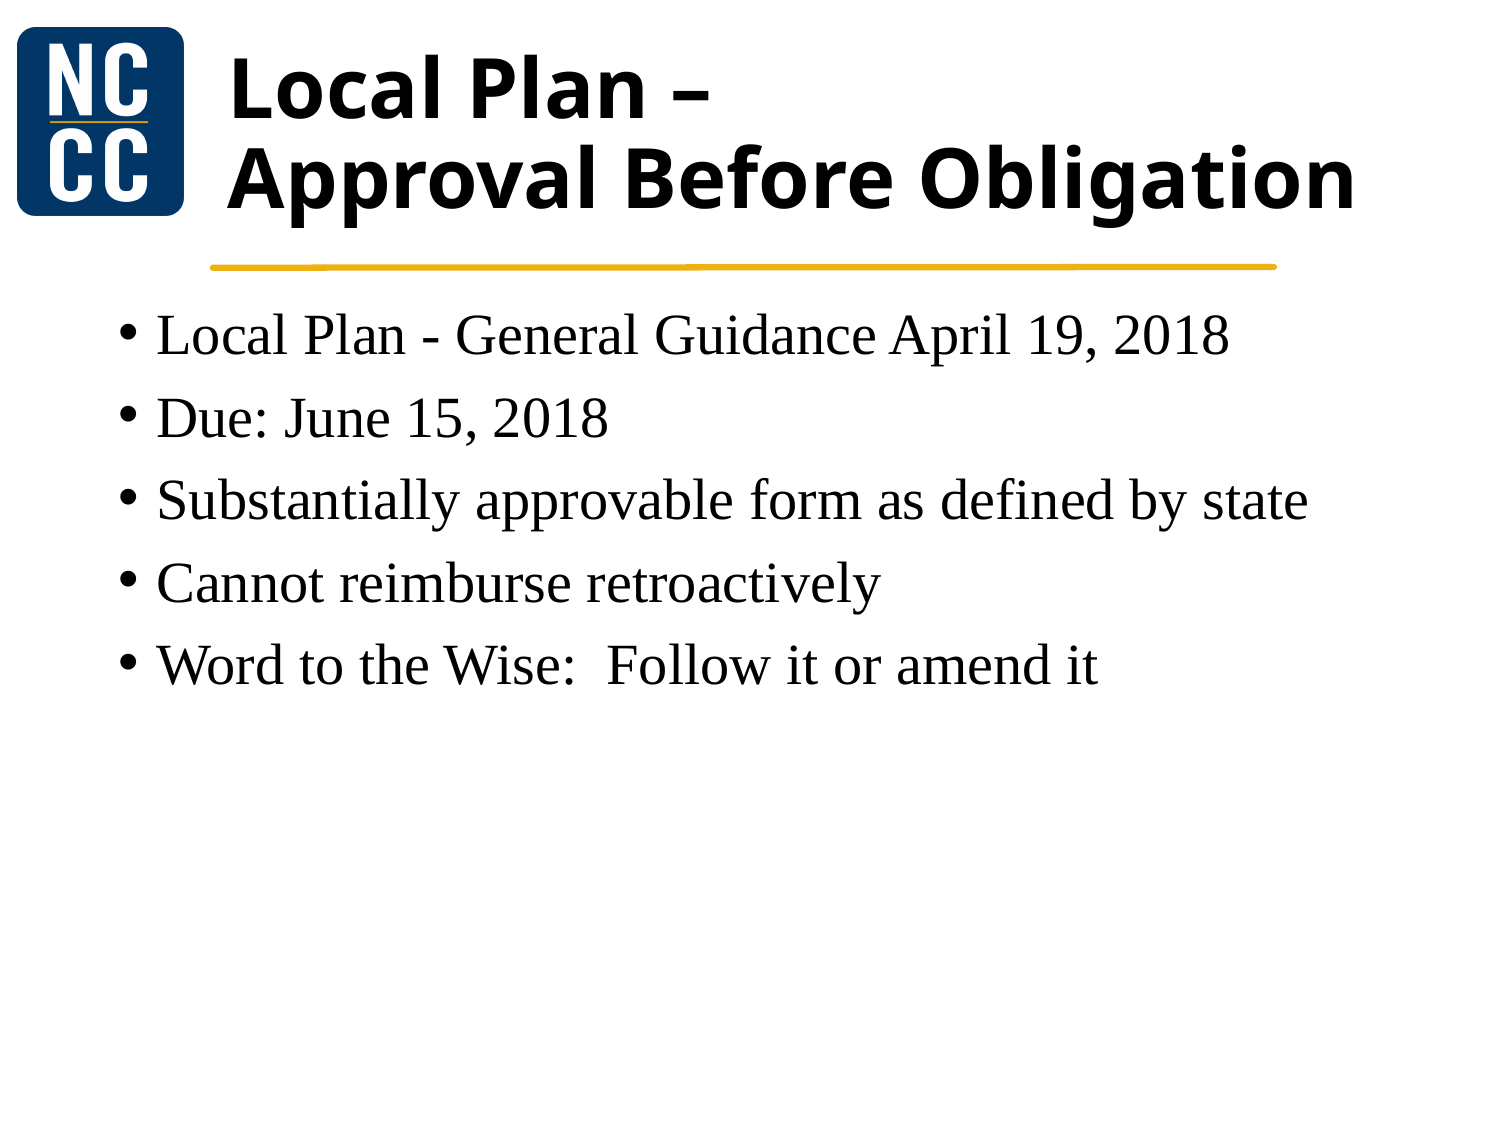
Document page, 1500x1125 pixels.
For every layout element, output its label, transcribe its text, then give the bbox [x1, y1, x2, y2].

list Local Plan - General Guidance April 19, 2018 Due: June 15, 2018 Substantially approvable form as defined by state Cannot reimburse retroactively Word to the Wise: Follow it or amend it [103, 288, 1397, 1066]
title Local Plan – Approval Before Obligation [212, 27, 1421, 246]
picture [17, 27, 184, 216]
